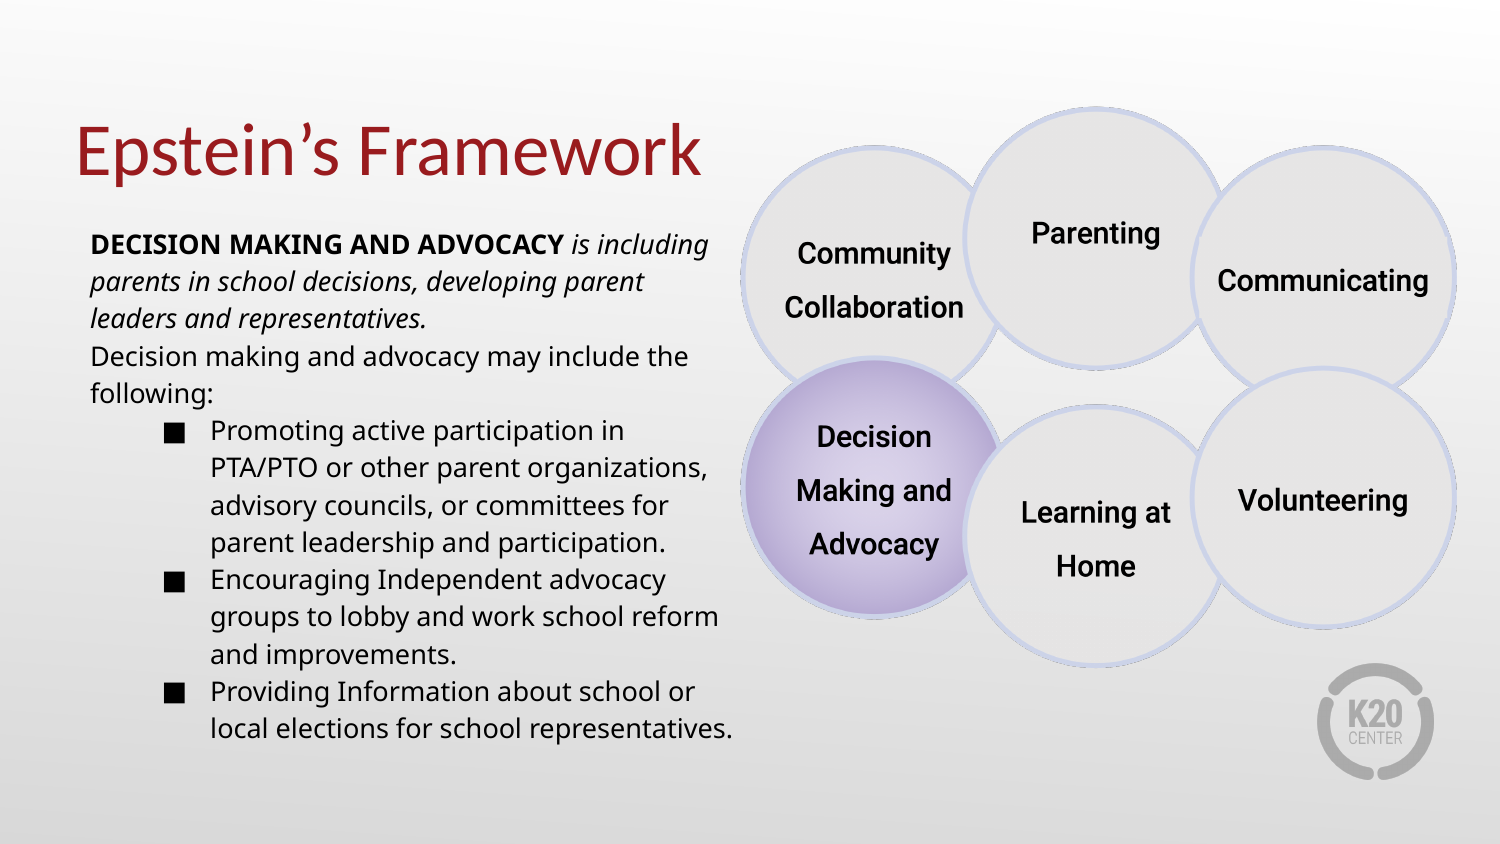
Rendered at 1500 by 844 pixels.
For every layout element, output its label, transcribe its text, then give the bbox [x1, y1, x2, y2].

title Epstein’s Framework [75, 50, 750, 191]
picture [739, 104, 1459, 797]
list DECISION MAKING AND ADVOCACY is including parents in school decisions, developing parent leaders and representatives. Decision making and advocacy may include the following: Promoting active participation in PTA/PTO or other parent organizations, advisory councils, or committees for parent leadership and participation. Encouraging Independent advocacy groups to lobby and work school reform and improvements. Providing Information about school or local elections for school representatives. [75, 214, 750, 779]
